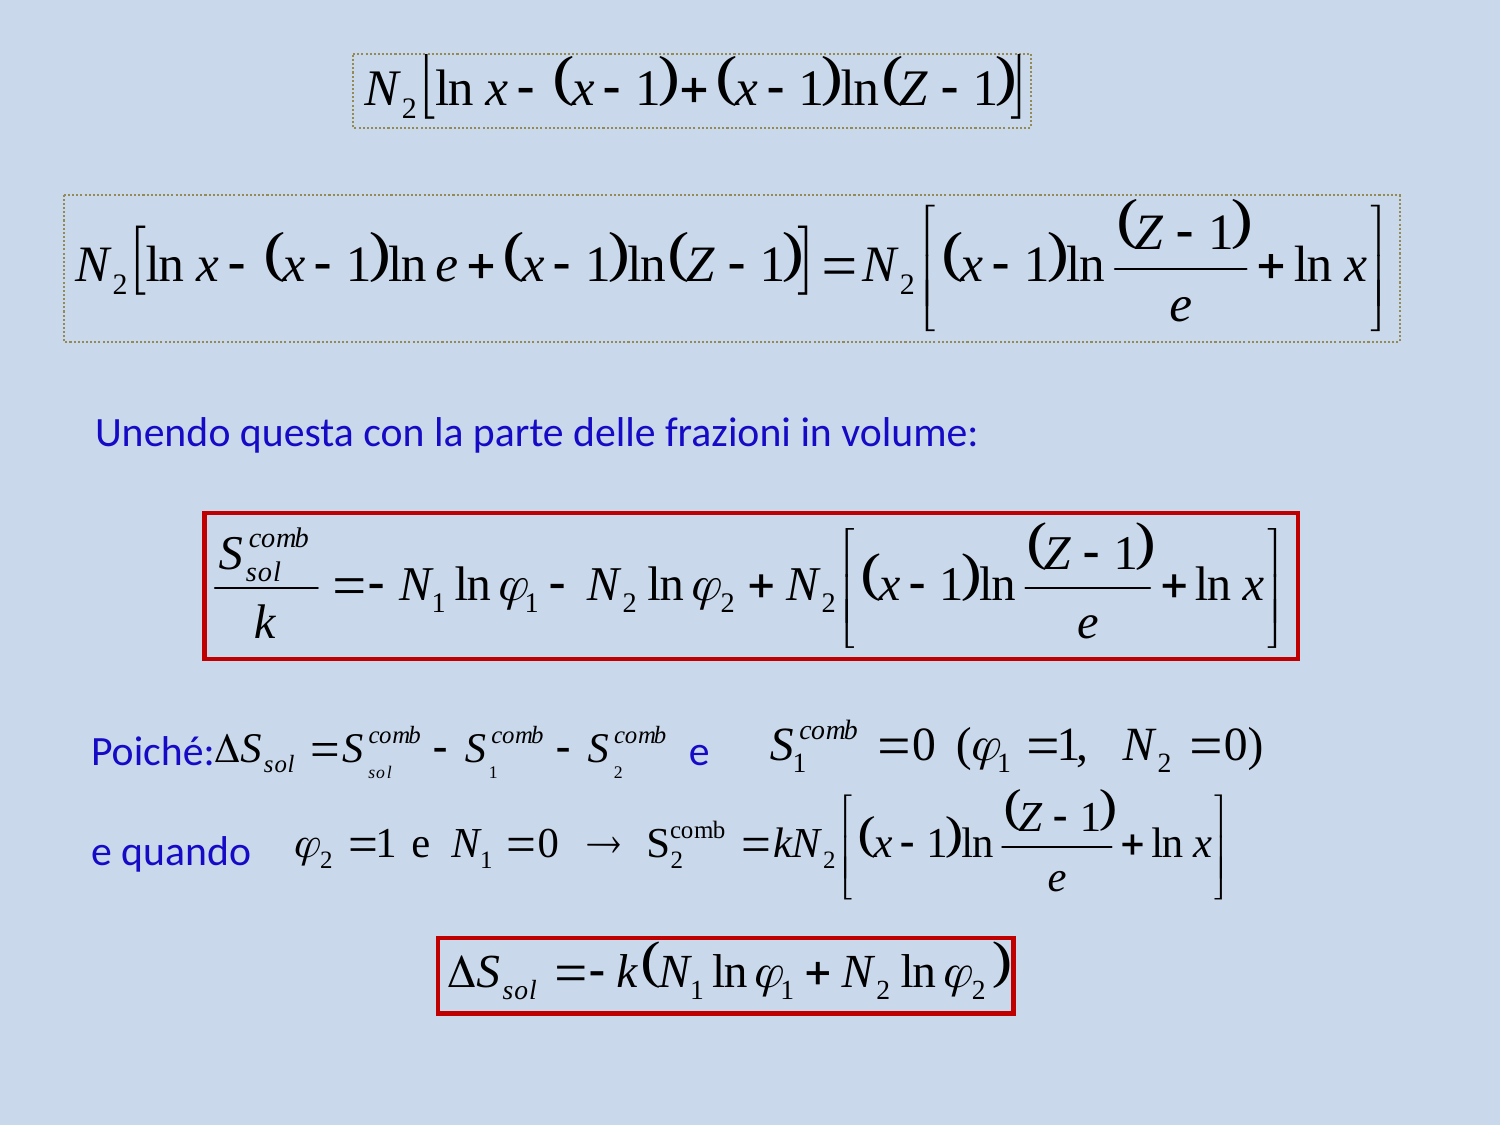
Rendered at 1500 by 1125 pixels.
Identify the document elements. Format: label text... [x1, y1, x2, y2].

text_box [439, 939, 1012, 1012]
text_box Unendo questa con la parte delle frazioni in volume: [80, 397, 1004, 462]
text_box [353, 54, 1031, 128]
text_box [288, 786, 1241, 909]
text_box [761, 708, 1271, 781]
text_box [207, 715, 676, 788]
text_box Poiché: e e quando [678, 716, 726, 784]
text_box Poiché: e e quando [76, 716, 282, 881]
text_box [206, 514, 1297, 658]
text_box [64, 195, 1400, 342]
